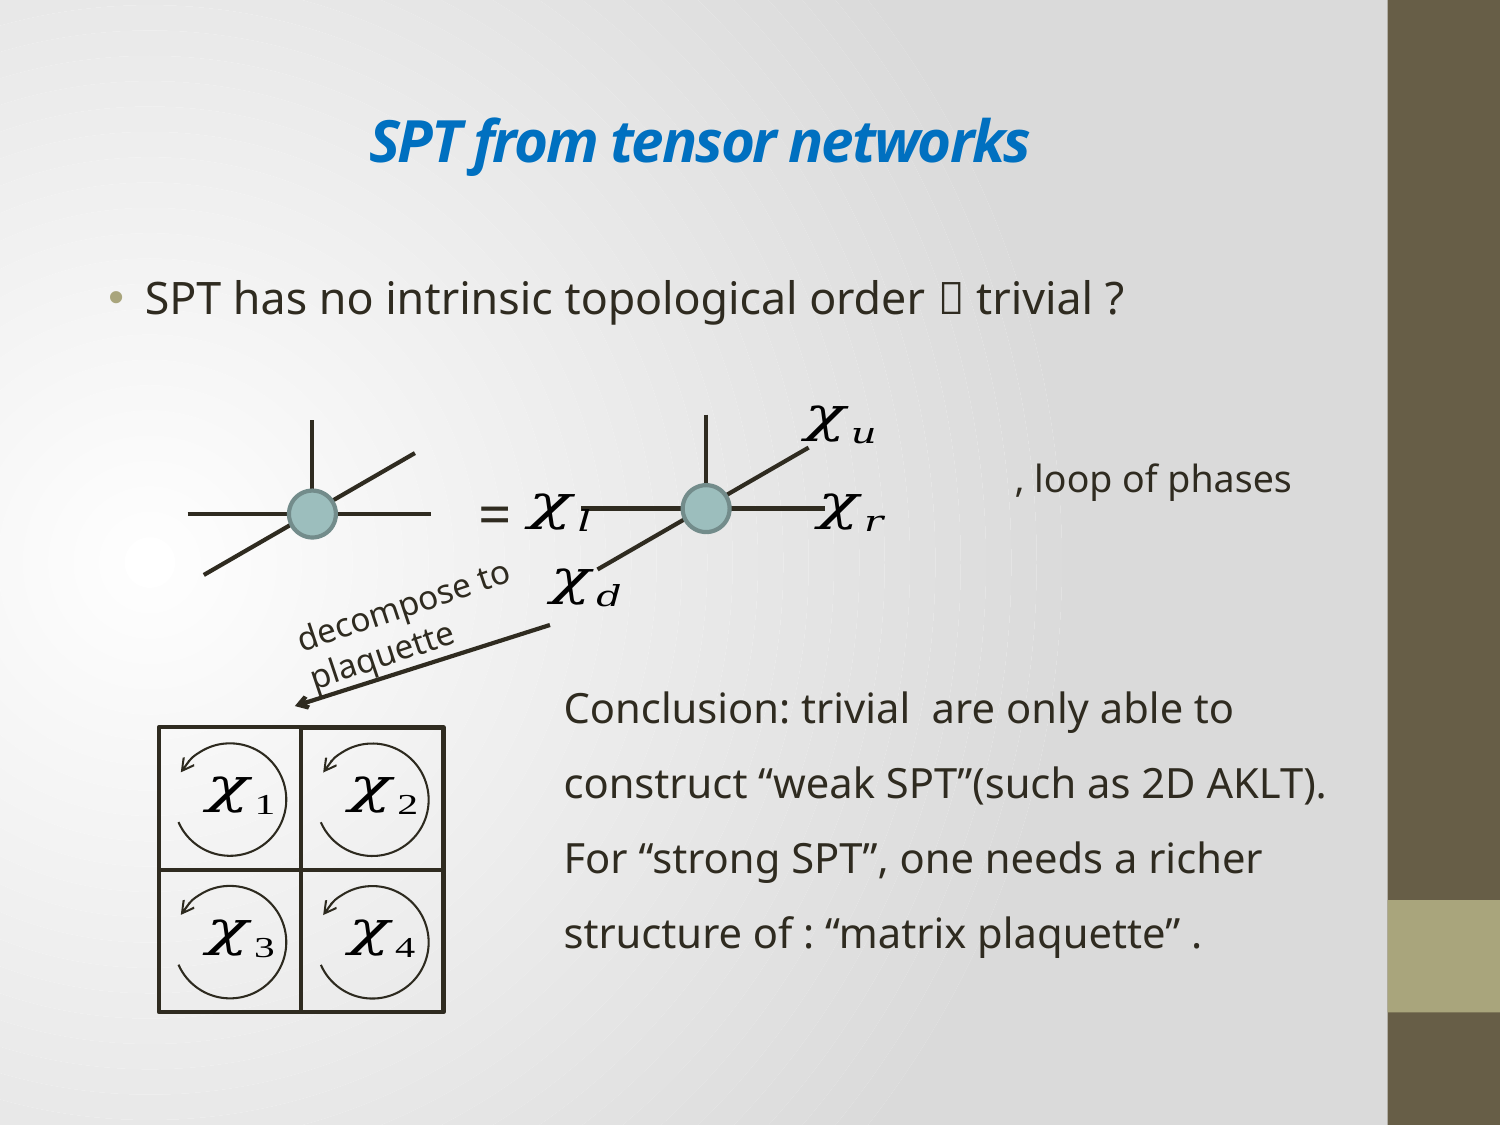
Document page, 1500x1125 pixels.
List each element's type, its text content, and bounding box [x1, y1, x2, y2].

title SPT from tensor networks [75, 45, 1325, 233]
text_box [158, 726, 445, 1013]
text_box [294, 624, 551, 707]
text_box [186, 419, 432, 538]
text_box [580, 414, 826, 533]
text_box = [464, 469, 528, 555]
